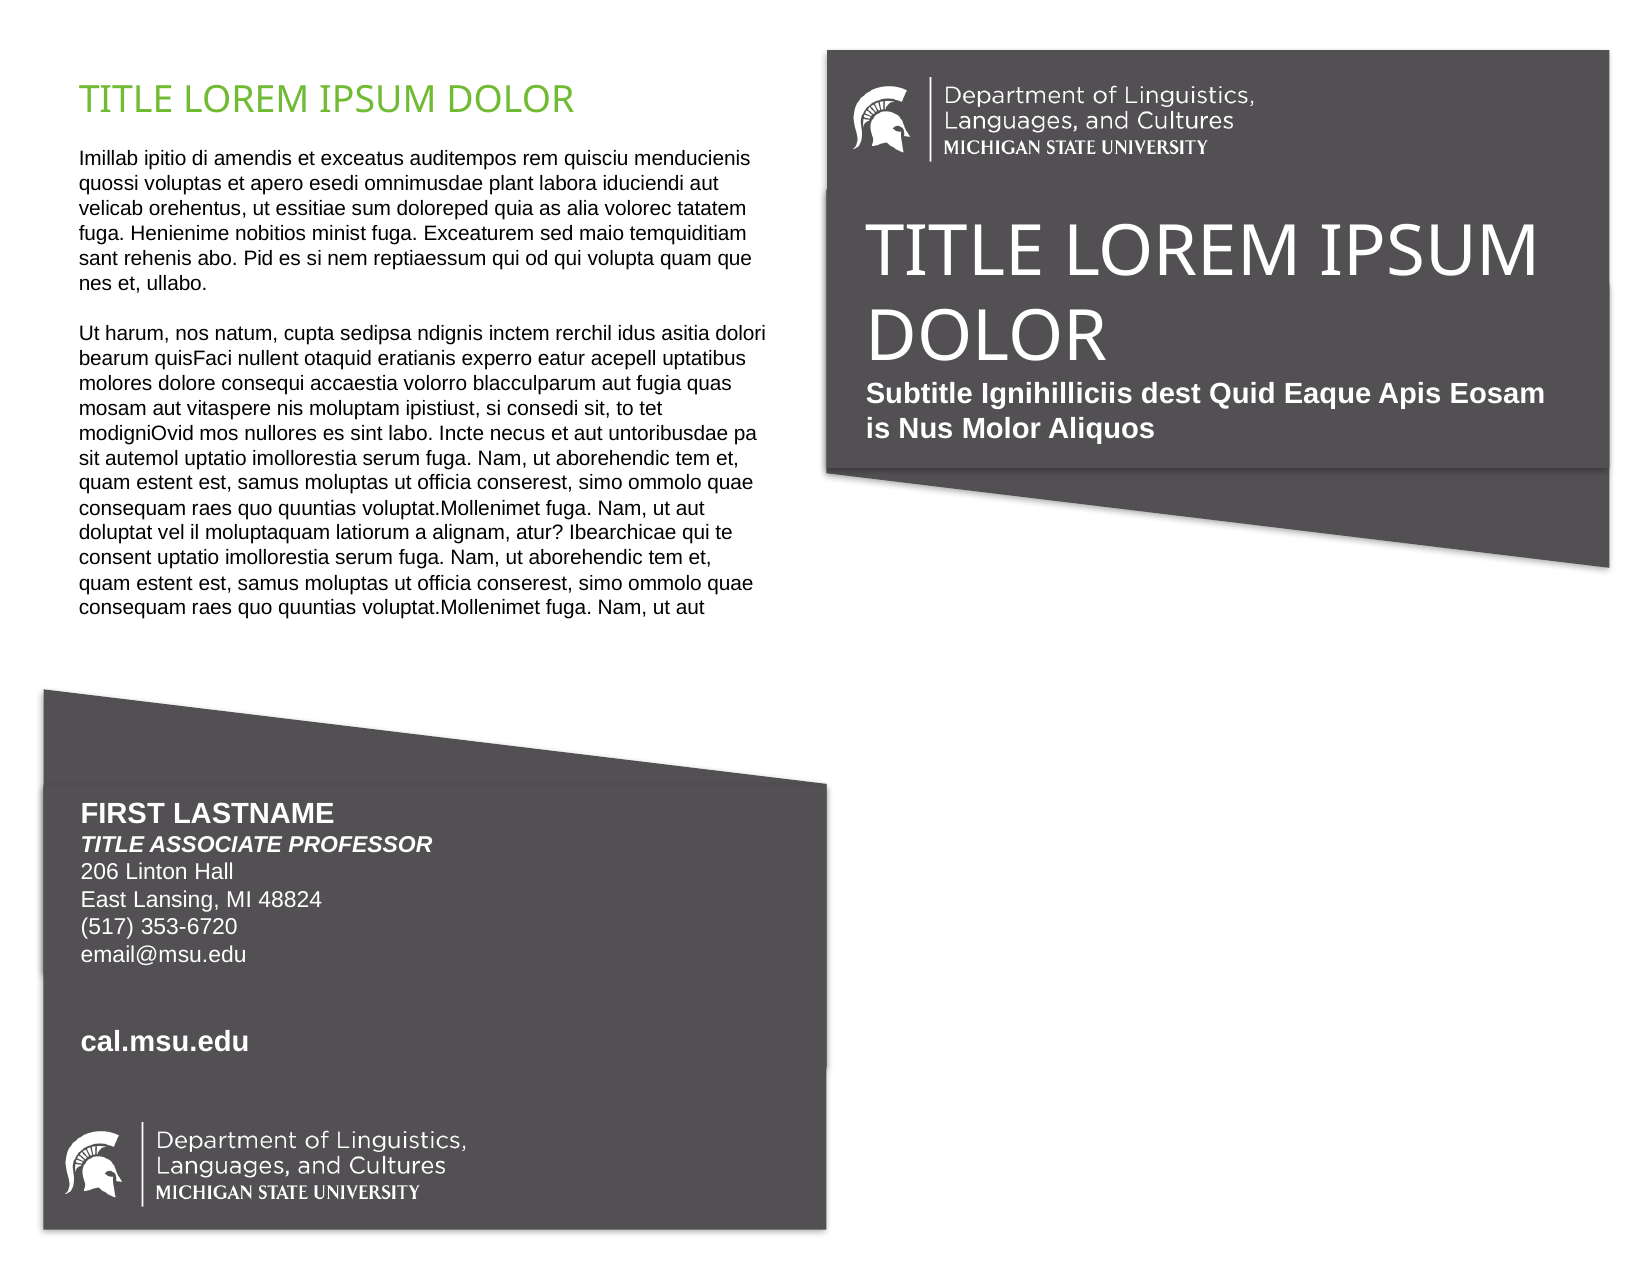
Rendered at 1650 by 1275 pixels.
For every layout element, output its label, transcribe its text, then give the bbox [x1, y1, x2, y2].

text_box TITLE LOREM IPSUM DOLOR Imillab ipitio di amendis et exceatus auditempos rem quisciu menducienis quossi voluptas et apero esedi omnimusdae plant labora iduciendi aut velicab orehentus, ut essitiae sum doloreped quia as alia volorec tatatem fuga. Henienime nobitios minist fuga. Exceaturem sed maio temquiditiam sant rehenis abo. Pid es si nem reptiaessum qui od qui volupta quam que nes et, ullabo. Ut harum, nos natum, cupta sedipsa ndignis inctem rerchil idus asitia dolori bearum quisFaci nullent otaquid eratianis experro eatur acepell uptatibus molores dolore consequi accaestia volorro blacculparum aut fugia quas mosam aut vitaspere nis moluptam ipistiust, si consedi sit, to tet modigniOvid mos nullores es sint labo. Incte necus et aut untoribusdae pa sit autemol uptatio imollorestia serum fuga. Nam, ut aborehendic tem et, quam estent est, samus moluptas ut officia conserest, simo ommolo quae consequam raes quo quuntias voluptat.Mollenimet fuga. Nam, ut aut doluptat vel il moluptaquam latiorum a alignam, atur? Ibearchicae qui te consent uptatio imollorestia serum fuga. Nam, ut aborehendic tem et, quam estent est, samus moluptas ut officia conserest, simo ommolo quae consequam raes quo quuntias voluptat.Mollenimet fuga. Nam, ut aut [64, 67, 782, 627]
text_box [43, 784, 821, 1230]
picture [65, 1121, 468, 1207]
text_box TITLE LOREM IPSUM DOLOR Subtitle Ignihilliciis dest Quid Eaque Apis Eosam is Nus Molor Aliquos [850, 197, 1568, 452]
text_box FIRST LASTNAME TITLE ASSOCIATE PROFESSOR 206 Linton Hall East Lansing, MI 48824 (517) 353-6720 email@msu.edu cal.msu.edu [65, 787, 821, 1092]
text_box [826, 49, 1610, 467]
picture [852, 77, 1255, 162]
text_box [42, 688, 819, 784]
picture [826, 467, 1610, 1230]
